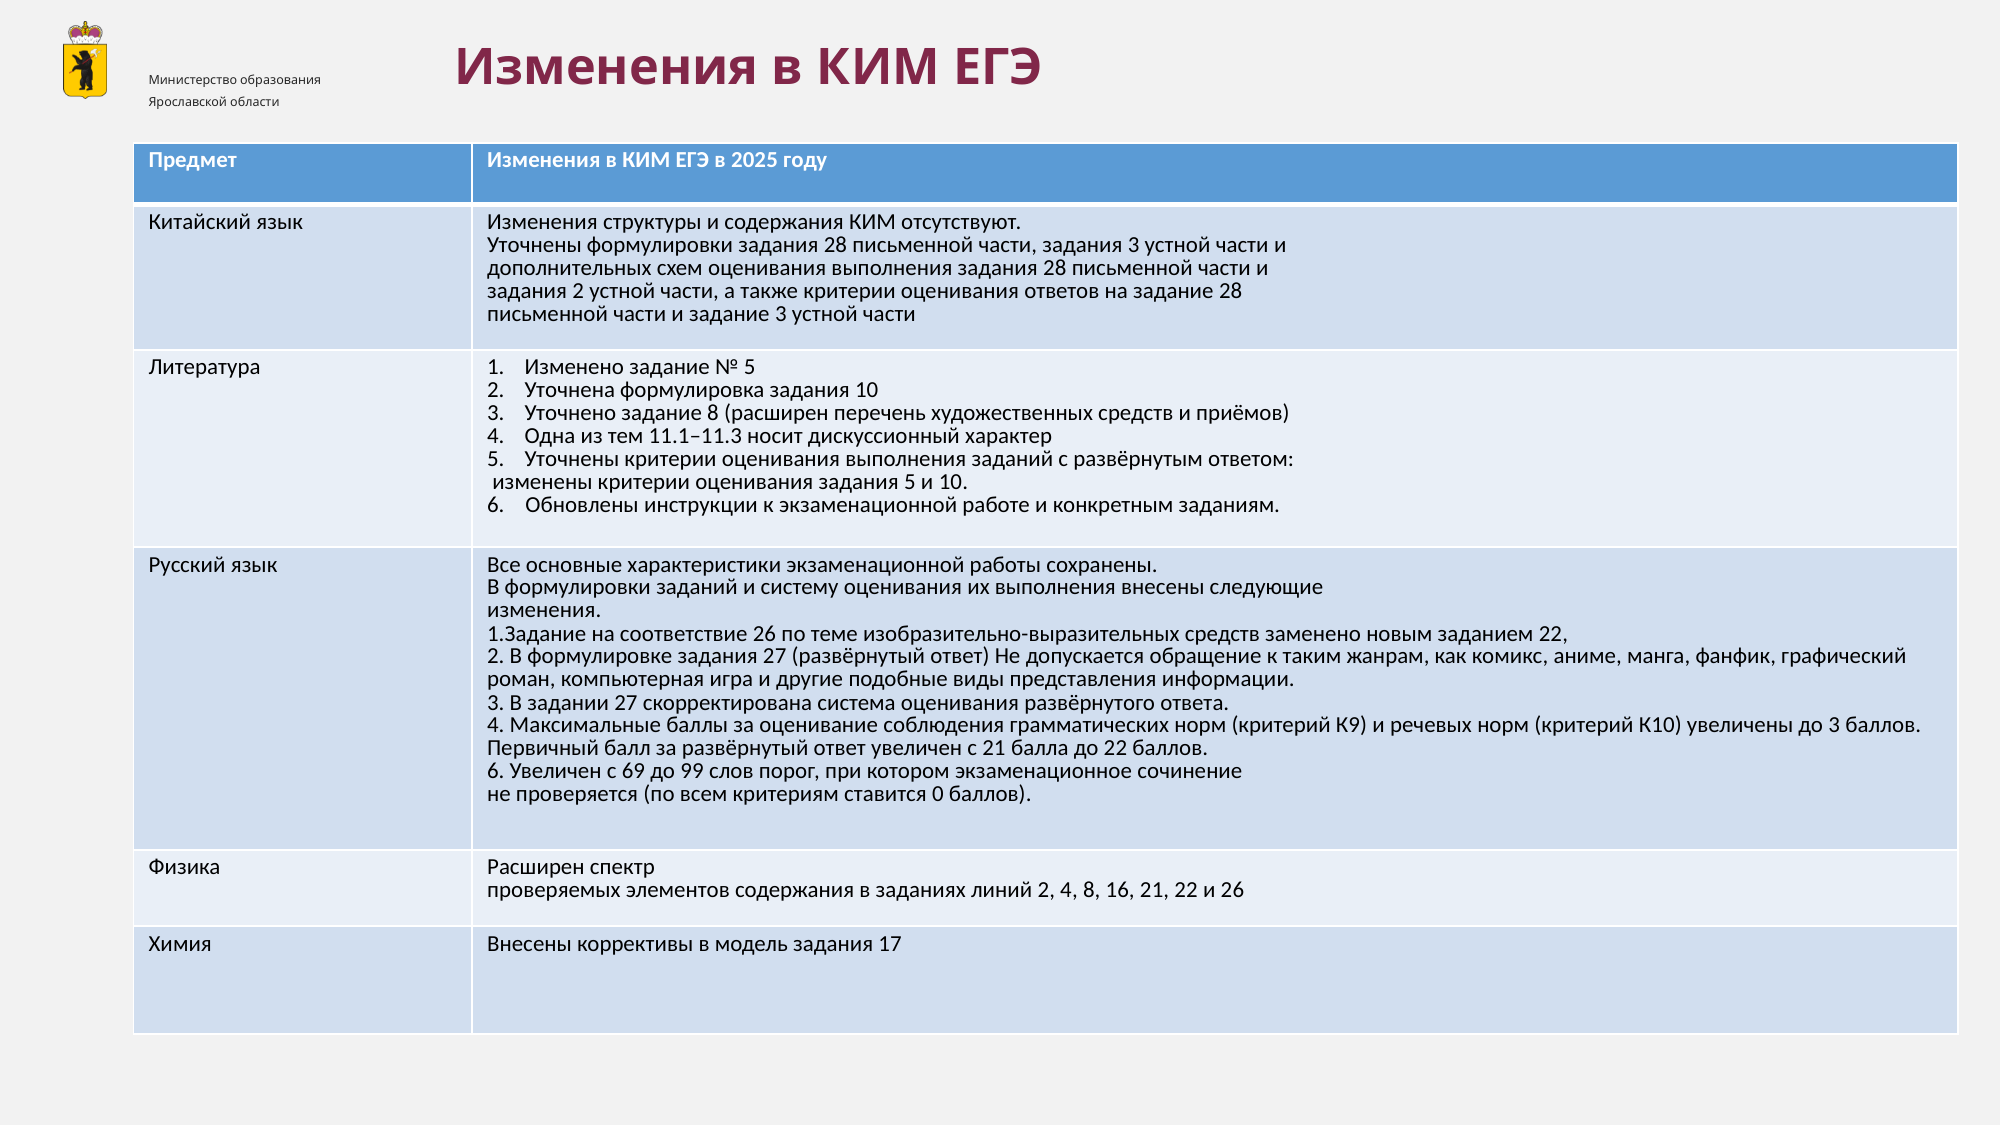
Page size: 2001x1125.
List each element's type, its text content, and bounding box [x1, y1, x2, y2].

table_cell Все основные характеристики экзаменационной работы сохранены. В формулировки заданий и систему оценивания их выполнения внесены следующие изменения. 1.Задание на соответствие 26 по теме изобразительно-выразительных средств заменено новым заданием 22, 2. В формулировке задания 27 (развёрнутый ответ) Не допускается обращение к таким жанрам, как комикс, аниме, манга, фанфик, графический роман, компьютерная игра и другие подобные виды представления информации. 3. В задании 27 скорректирована система оценивания развёрнутого ответа. 4. Максимальные баллы за оценивание соблюдения грамматических норм (критерий К9) и речевых норм (критерий К10) увеличены до 3 баллов. Первичный балл за развёрнутый ответ увеличен с 21 балла до 22 баллов. 6. Увеличен с 69 до 99 слов порог, при котором экзаменационное сочинение не проверяется (по всем критериям ставится 0 баллов). [473, 548, 1957, 849]
table_header Изменения в КИМ ЕГЭ в 2025 году [473, 144, 1957, 202]
table_cell Литература [134, 351, 471, 546]
table_cell Физика [134, 851, 471, 925]
table_cell Изменено задание № 5 Уточнена формулировка задания 10 Уточнено задание 8 (расширен перечень художественных средств и приёмов) Одна из тем 11.1–11.3 носит дискуссионный характер Уточнены критерии оценивания выполнения заданий с развёрнутым ответом: изменены критерии оценивания задания 5 и 10. 6. Обновлены инструкции к экзаменационной работе и конкретным заданиям. [473, 351, 1957, 546]
table_cell Внесены коррективы в модель задания 17 [473, 927, 1957, 1033]
table_cell Химия [134, 927, 471, 1033]
title Министерство образования Изменения в КИМ ЕГЭ Ярославской области [133, 33, 1859, 133]
table_header Предмет [134, 144, 471, 202]
table_cell Изменения структуры и содержания КИМ отсутствуют. Уточнены формулировки задания 28 письменной части, задания 3 устной части и дополнительных схем оценивания выполнения задания 28 письменной части и задания 2 устной части, а также критерии оценивания ответов на задание 28 письменной части и задание 3 устной части [473, 207, 1957, 349]
table_cell Китайский язык [134, 207, 471, 349]
table_cell Русский язык [134, 548, 471, 849]
table_cell Расширен спектр проверяемых элементов содержания в заданиях линий 2, 4, 8, 16, 21, 22 и 26 [473, 851, 1957, 925]
picture [63, 21, 107, 99]
